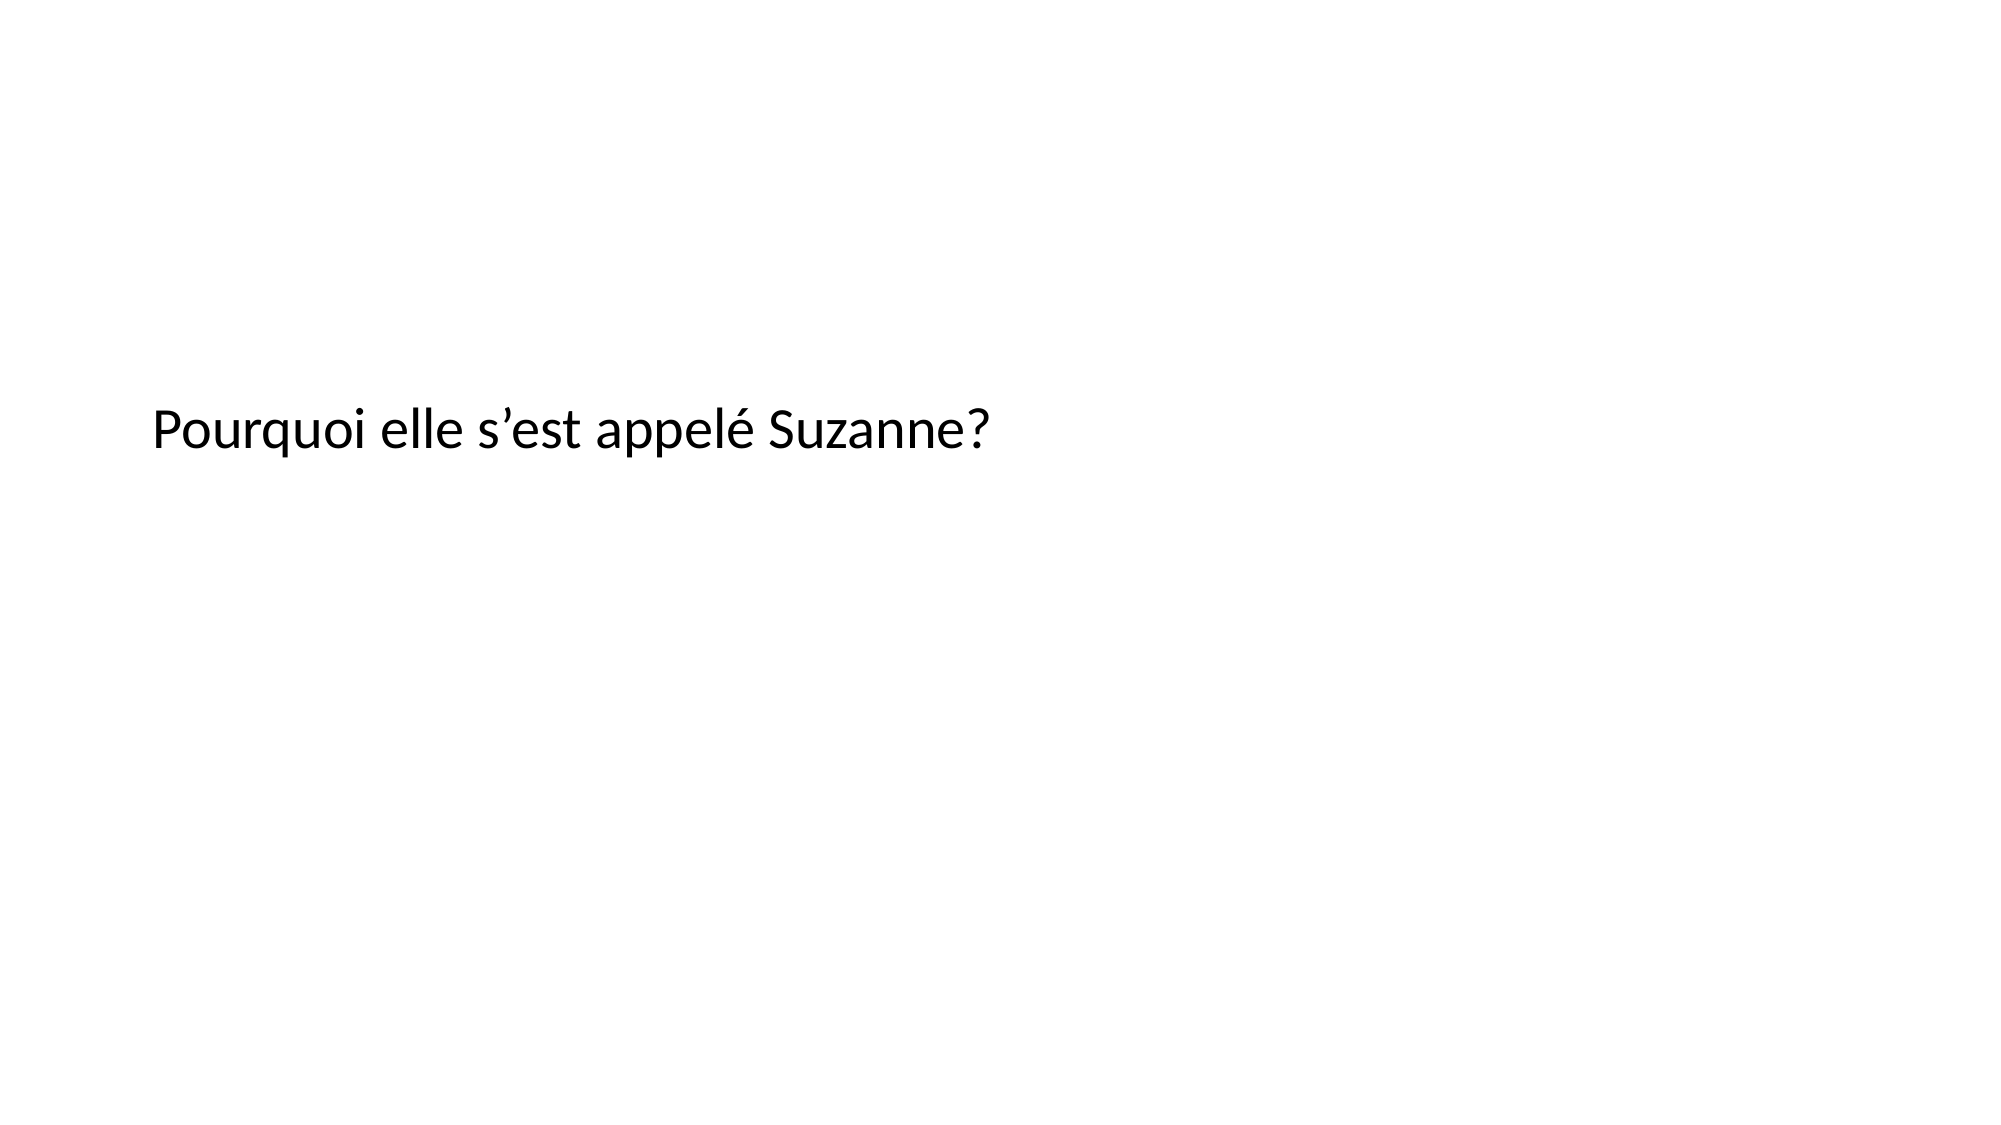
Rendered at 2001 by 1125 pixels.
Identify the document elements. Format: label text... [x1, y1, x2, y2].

list Pourquoi elle s’est appelé Suzanne? [137, 299, 1863, 1014]
